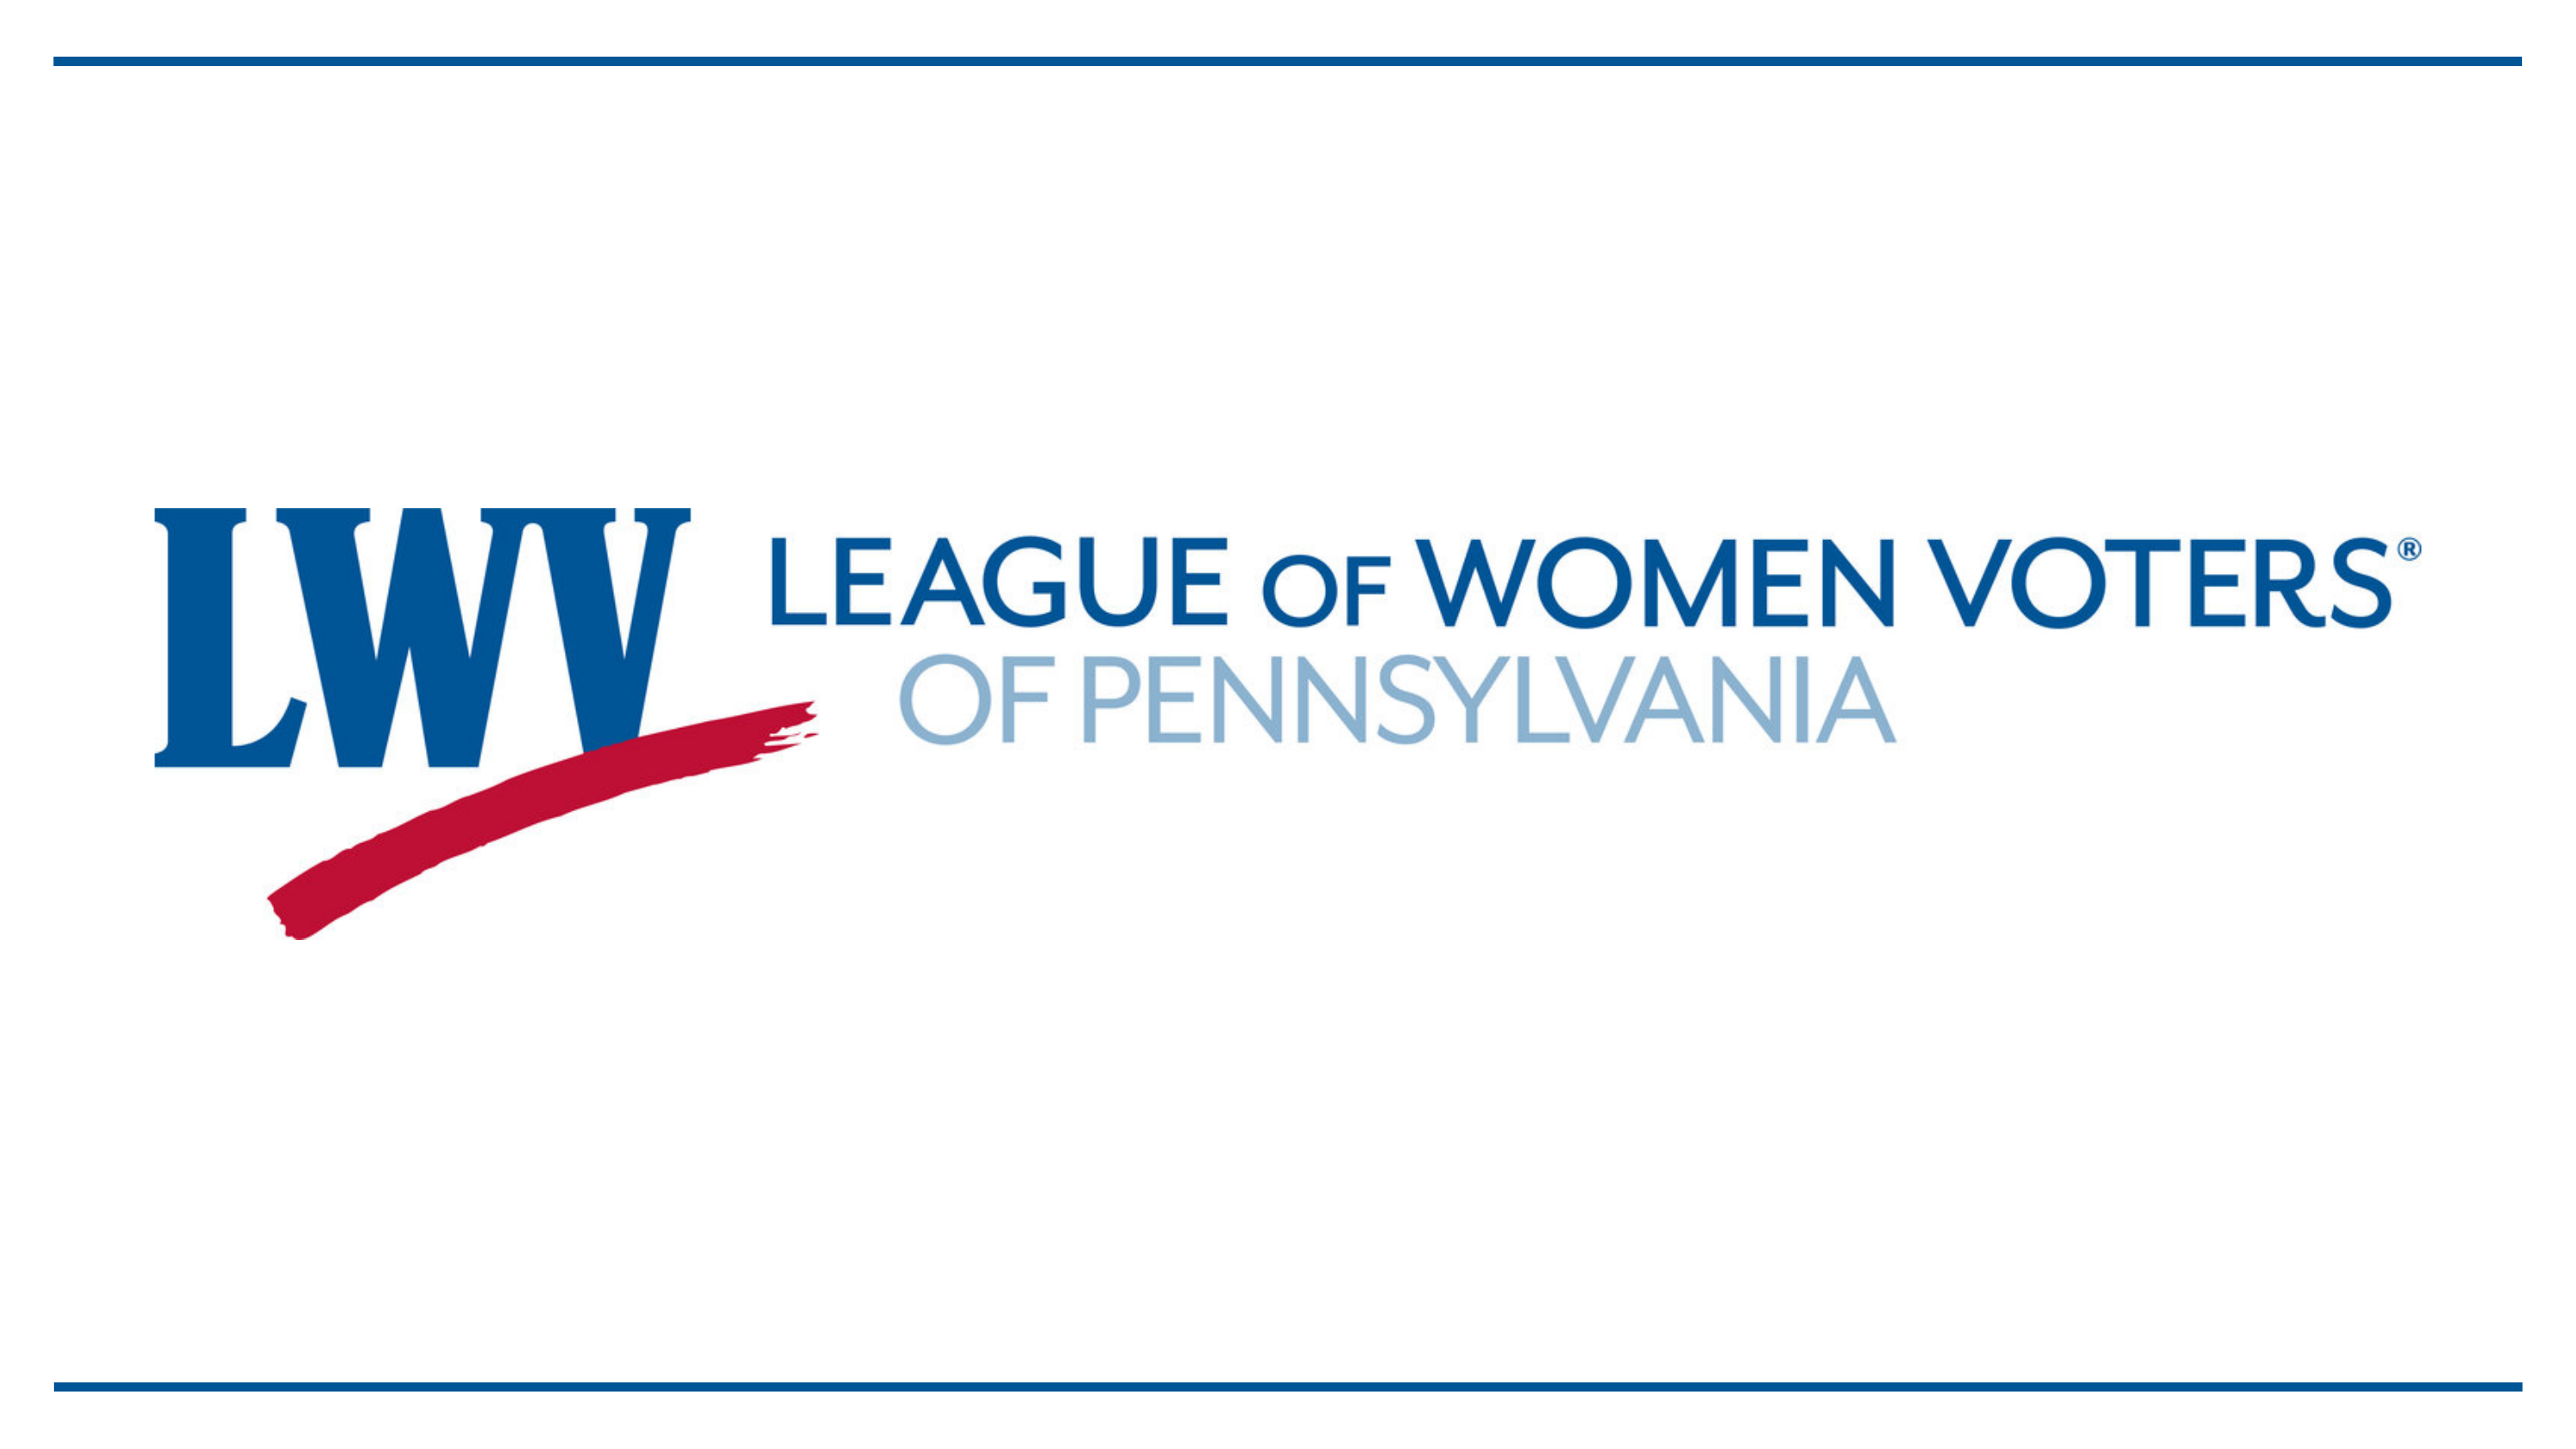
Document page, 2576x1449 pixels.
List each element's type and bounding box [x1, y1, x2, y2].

picture [155, 508, 2421, 940]
text_box [53, 1382, 2523, 1392]
text_box [53, 57, 2523, 66]
